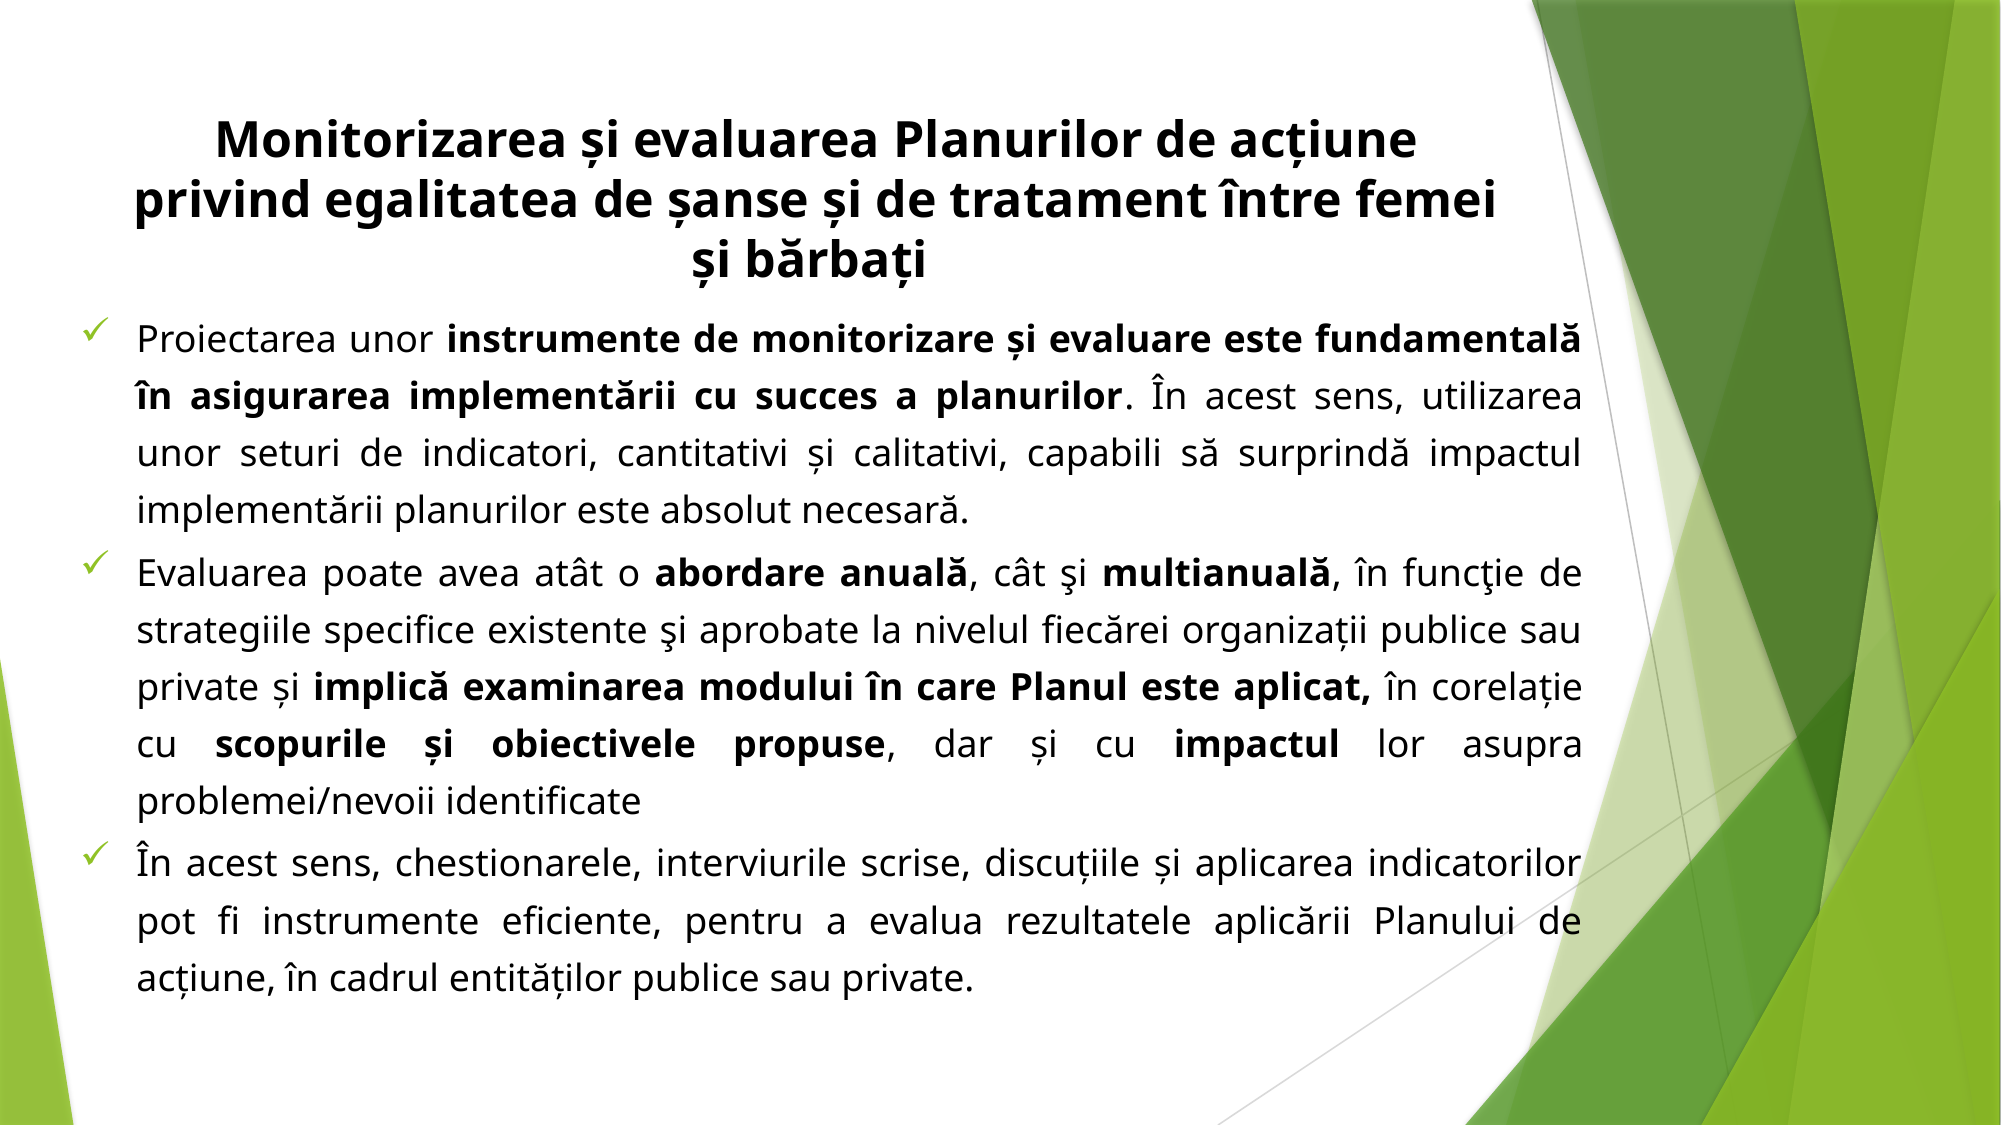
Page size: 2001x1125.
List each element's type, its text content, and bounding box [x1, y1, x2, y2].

title Monitorizarea și evaluarea Planurilor de acțiune privind egalitatea de șanse și de tratament între femei și bărbați [111, 99, 1522, 279]
list Proiectarea unor instrumente de monitorizare și evaluare este fundamentală în asigurarea implementării cu succes a planurilor. În acest sens, utilizarea unor seturi de indicatori, cantitativi și calitativi, capabili să surprindă impactul implementării planurilor este absolut necesară. Evaluarea poate avea atât o abordare anuală, cât şi multianuală, în funcţie de strategiile specifice existente şi aprobate la nivelul fiecărei organizații publice sau private și implică examinarea modului în care Planul este aplicat, în corelație cu scopurile și obiectivele propuse, dar și cu impactul lor asupra problemei/nevoii identificate În acest sens, chestionarele, interviurile scrise, discuțiile și aplicarea indicatorilor pot fi instrumente eficiente, pentru a evalua rezultatele aplicării Planului de acțiune, în cadrul entităților publice sau private. [65, 279, 1599, 1043]
